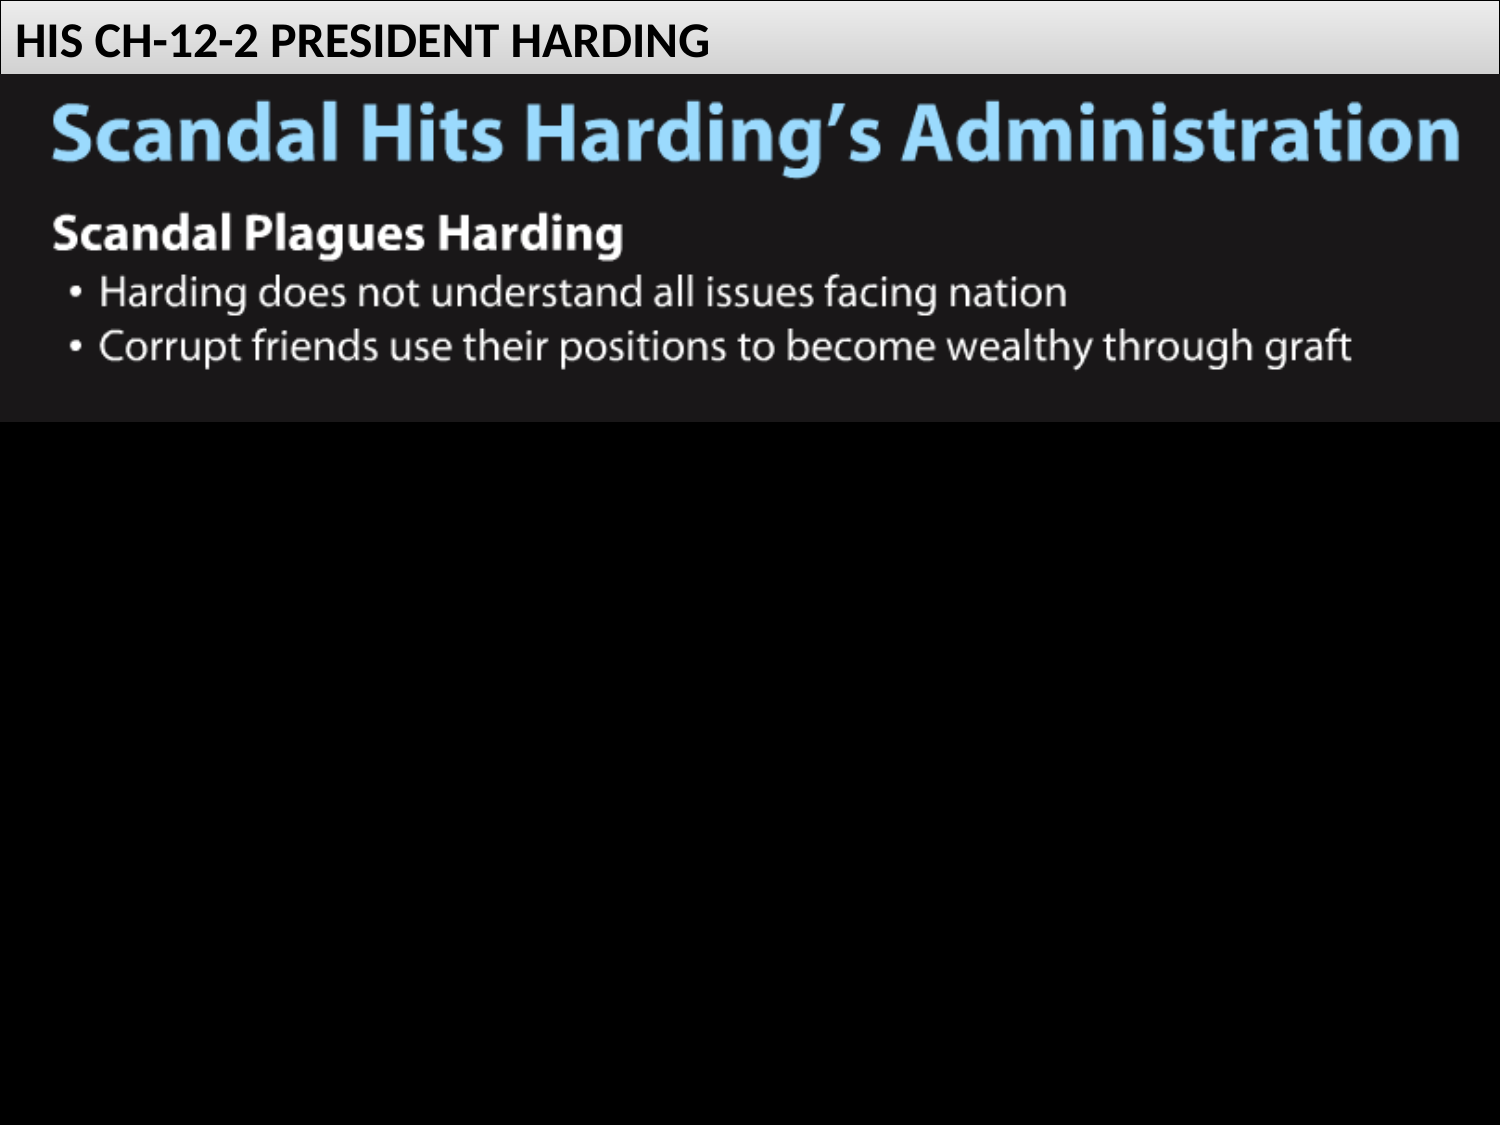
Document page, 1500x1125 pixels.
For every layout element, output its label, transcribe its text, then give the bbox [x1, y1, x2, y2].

picture [0, 74, 1500, 422]
title HIS CH-12-2 PRESIDENT HARDING [0, 0, 1500, 74]
